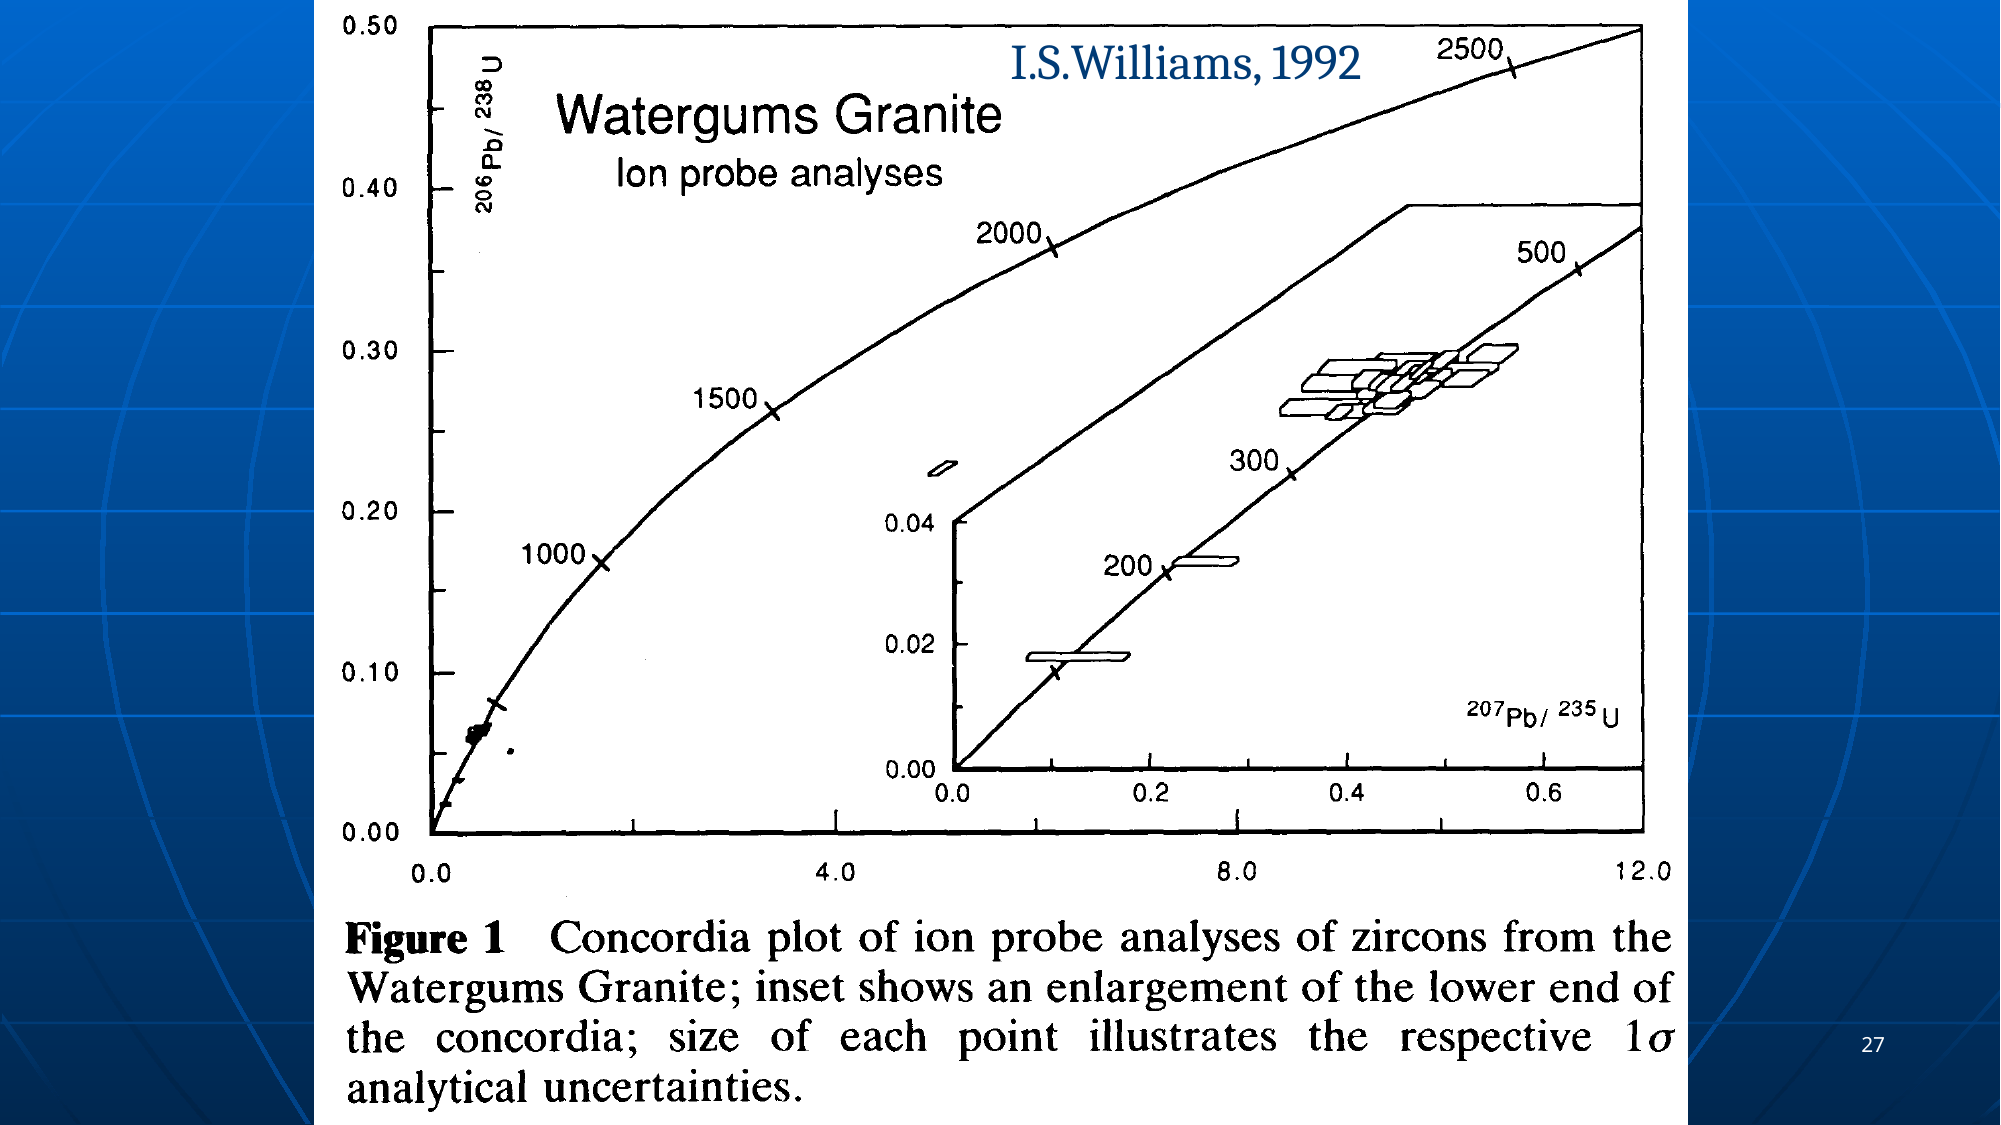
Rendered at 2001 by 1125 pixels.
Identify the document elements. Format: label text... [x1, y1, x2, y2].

slide_number 27 [1690, 1023, 1901, 1100]
picture [313, 0, 1688, 1125]
